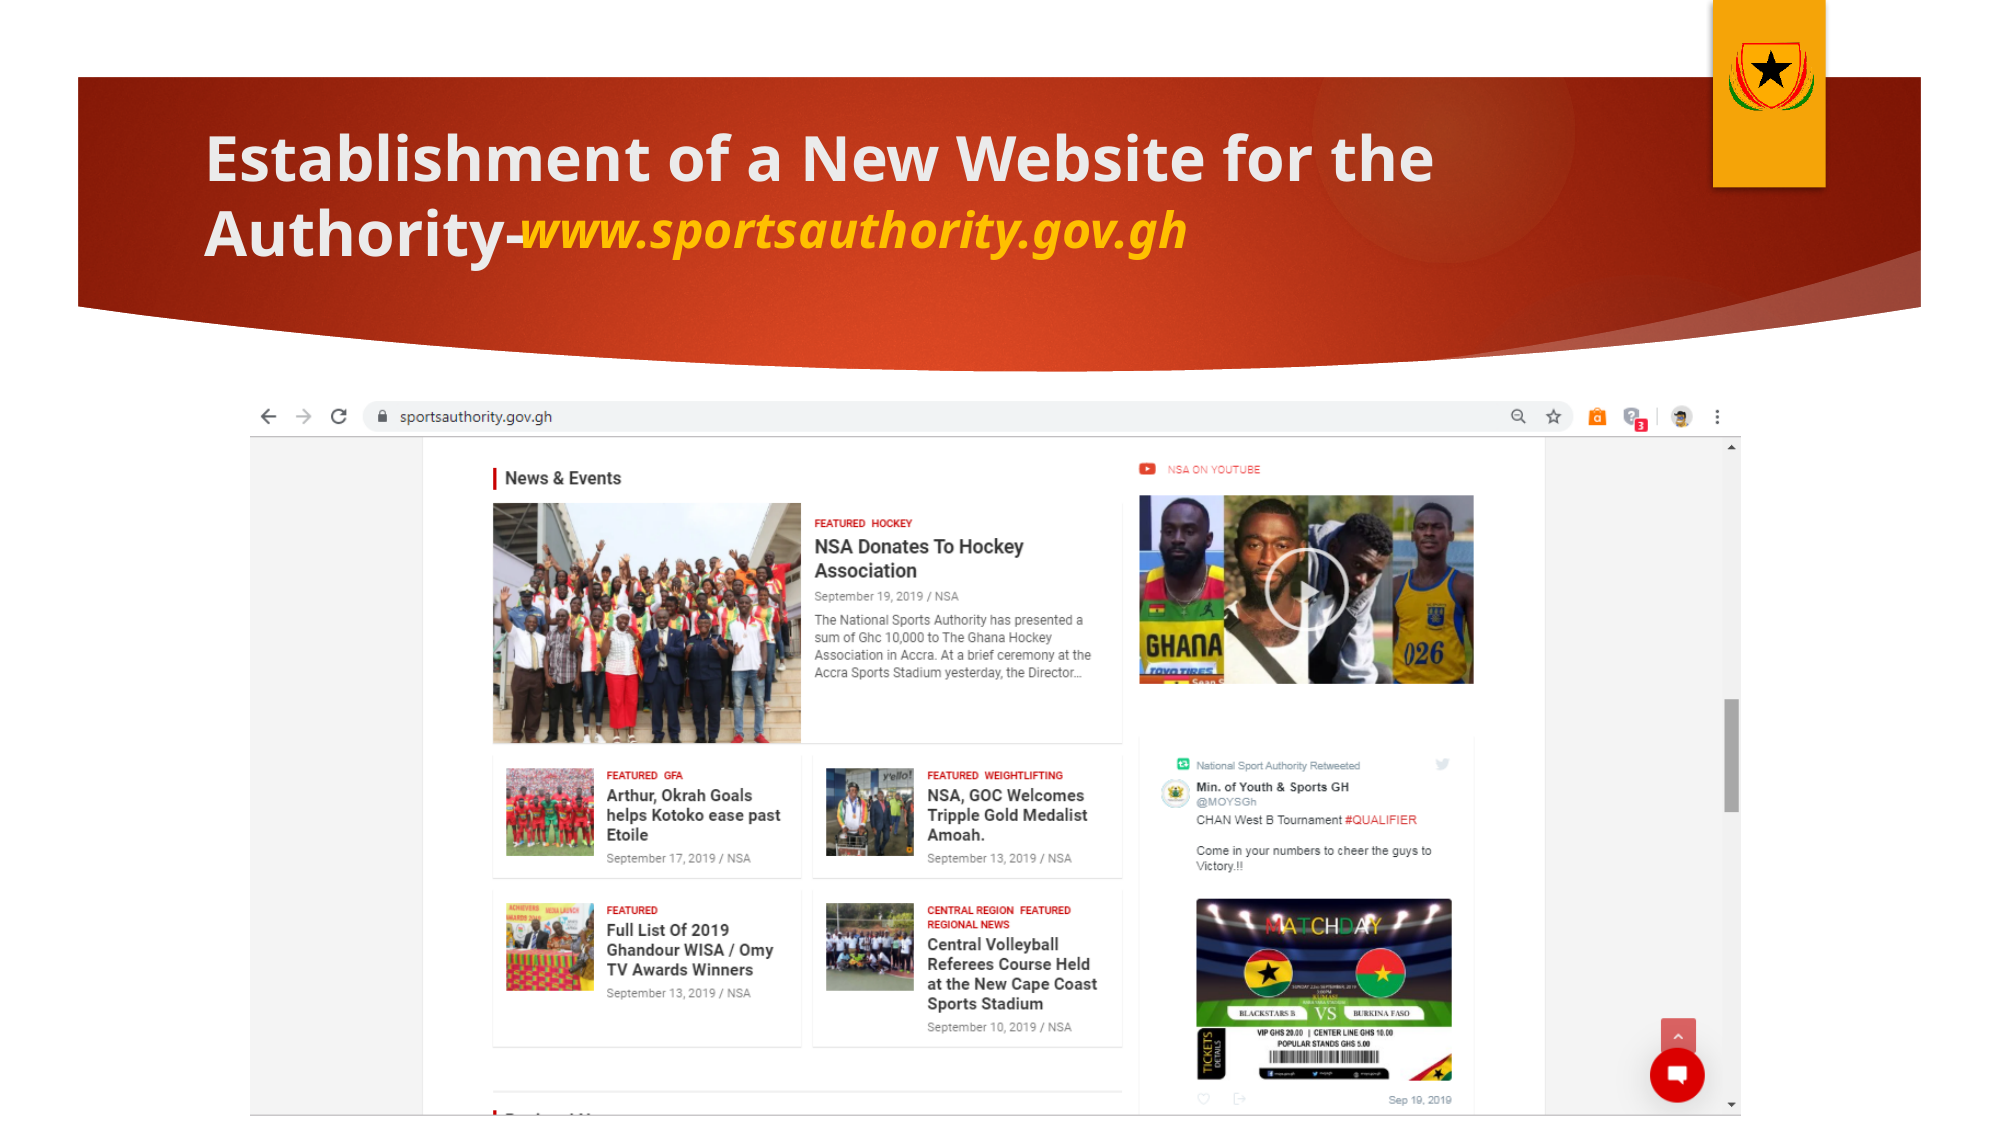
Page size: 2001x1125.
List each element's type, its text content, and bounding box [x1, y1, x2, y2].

picture [1727, 33, 1816, 123]
text_box www.sportsauthority.gov.gh [505, 191, 1311, 267]
picture [250, 400, 1741, 1118]
title Establishment of a New Website for the Authority- [189, 133, 1627, 254]
